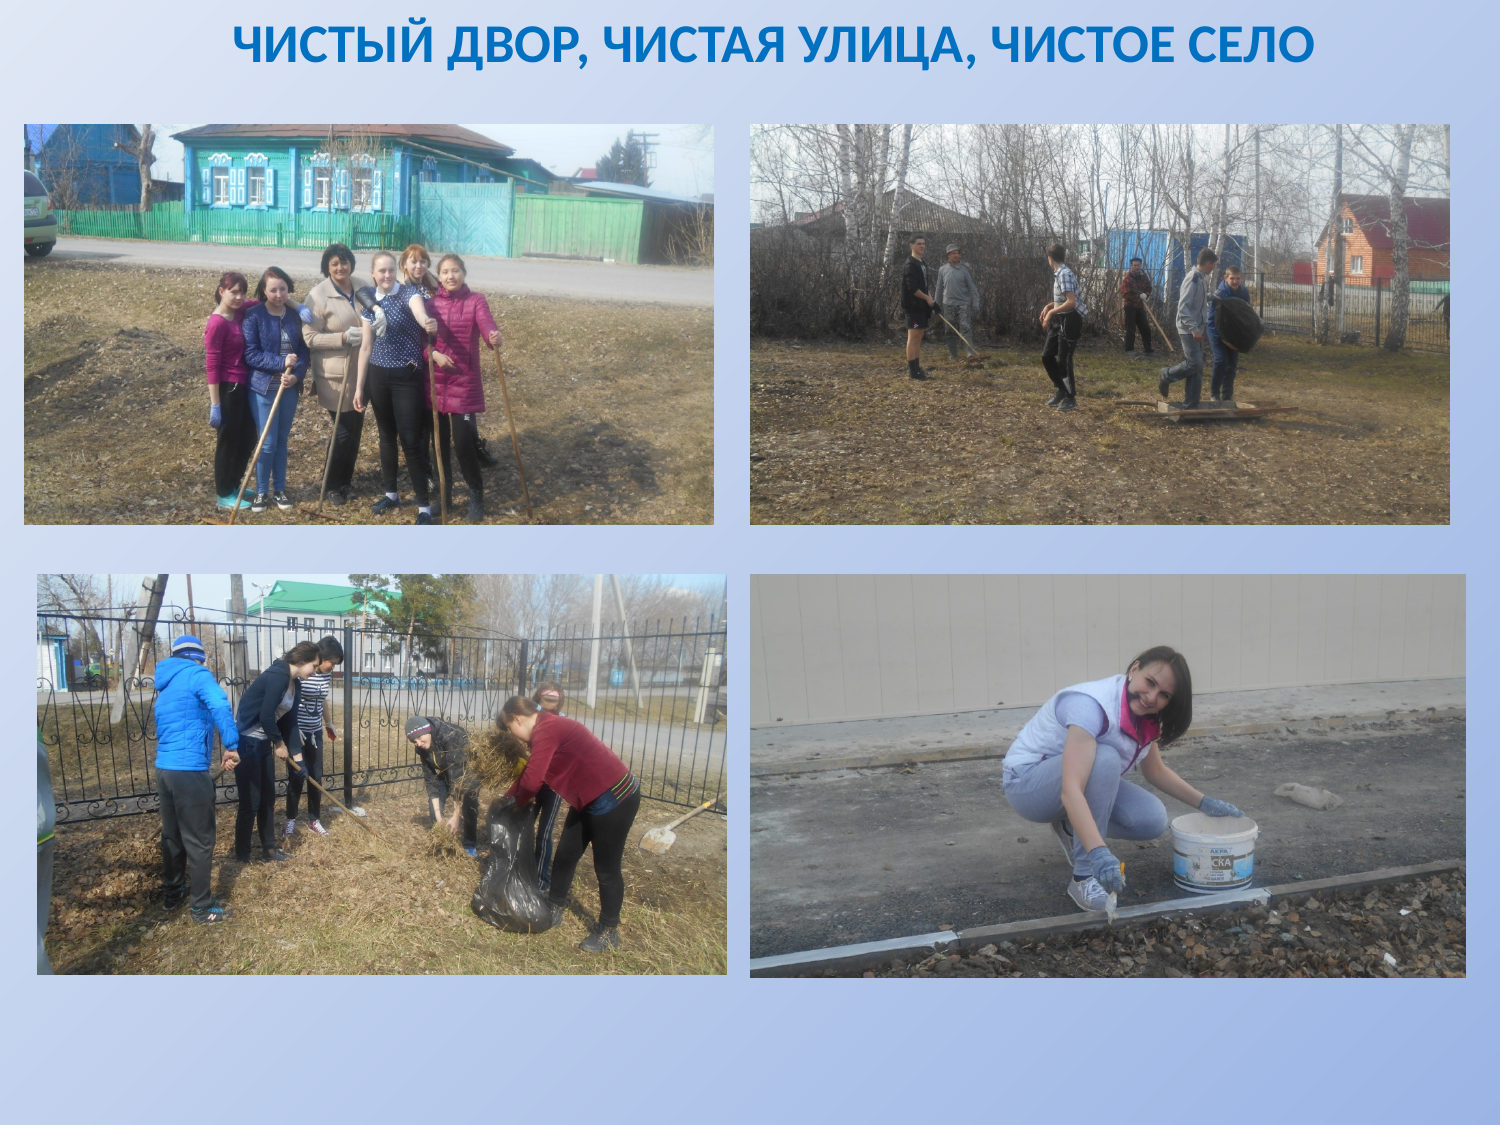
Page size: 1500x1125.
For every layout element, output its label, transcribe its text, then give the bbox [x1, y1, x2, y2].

picture [37, 574, 727, 976]
picture [749, 574, 1466, 978]
title Чистый двор, чистая улица, чистое село [137, 0, 1413, 125]
picture [749, 124, 1451, 526]
picture [24, 124, 714, 526]
